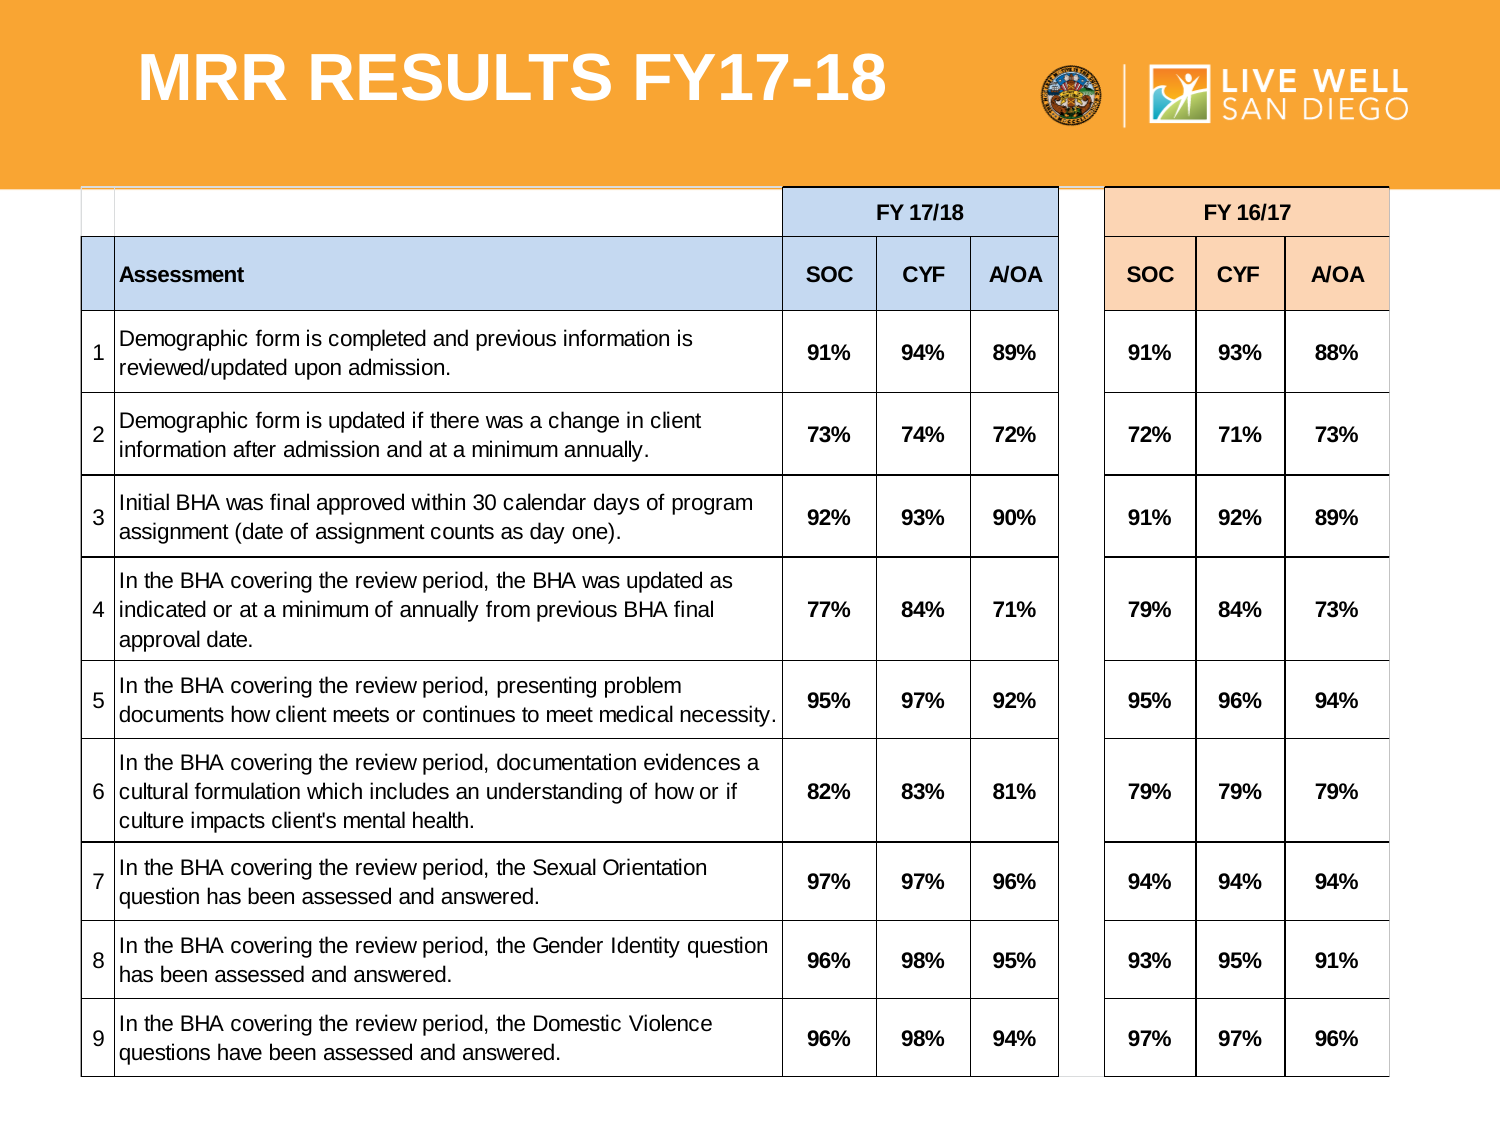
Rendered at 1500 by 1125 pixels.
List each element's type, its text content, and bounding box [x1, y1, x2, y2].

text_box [80, 186, 1391, 1078]
text_box MRR Results FY17-18 [122, 35, 961, 132]
picture [0, 0, 1500, 1125]
